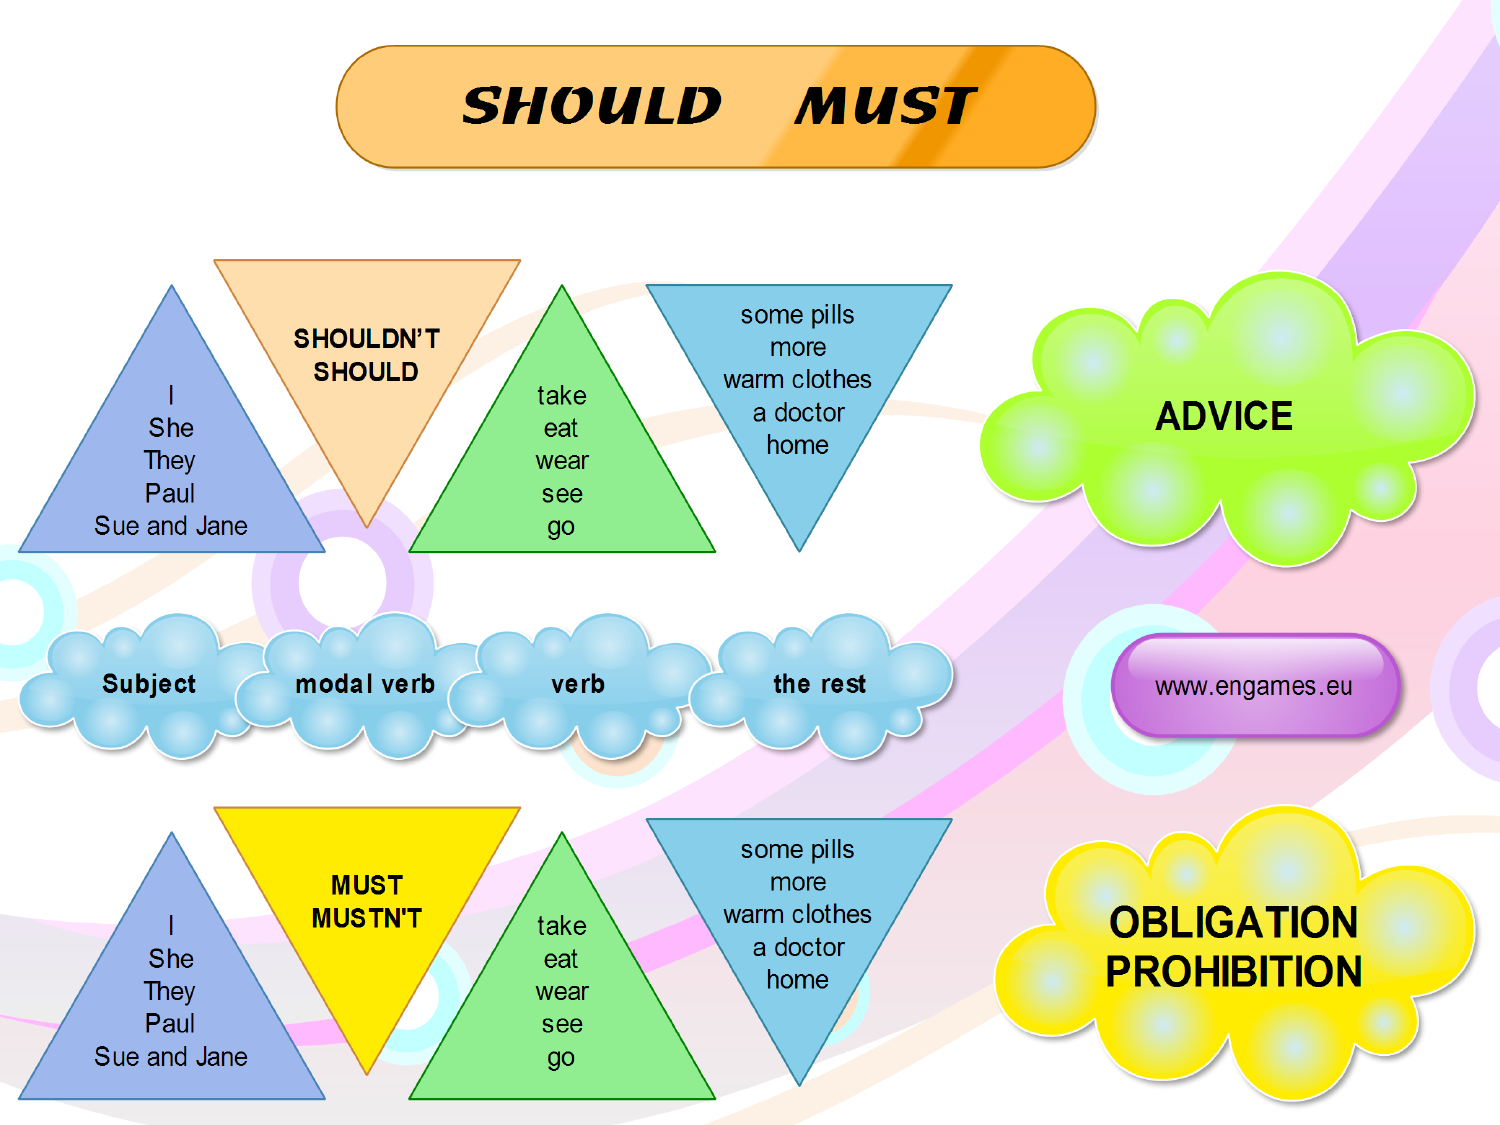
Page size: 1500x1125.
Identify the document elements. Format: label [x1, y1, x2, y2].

list [0, 0, 1500, 1125]
